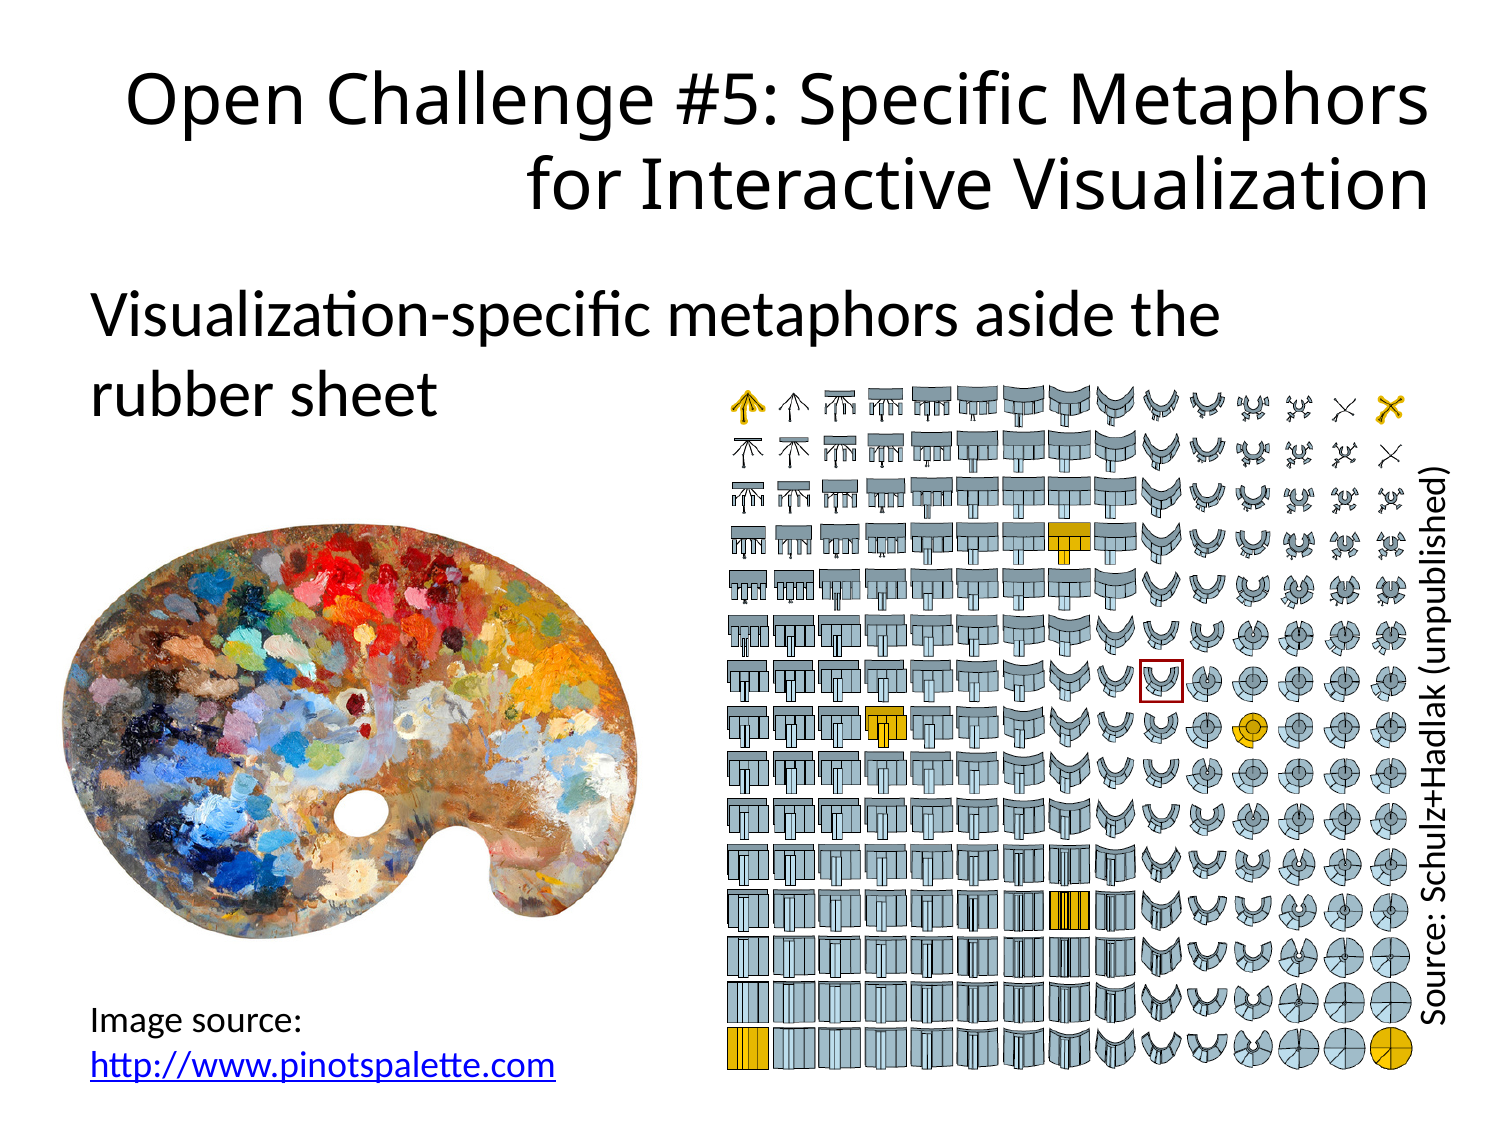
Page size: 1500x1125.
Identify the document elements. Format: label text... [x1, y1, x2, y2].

picture [723, 378, 1415, 1073]
text_box Source: Schulz+Hadlak (unpublished) [1418, 402, 1460, 1041]
title Open Challenge #5: Specific Metaphors for Interactive Visualization [0, 45, 1447, 233]
list Visualization-specific metaphors aside the rubber sheet [75, 262, 1425, 1005]
text_box Image source: http://www.pinotspalette.com [74, 987, 609, 1093]
picture [40, 503, 660, 962]
